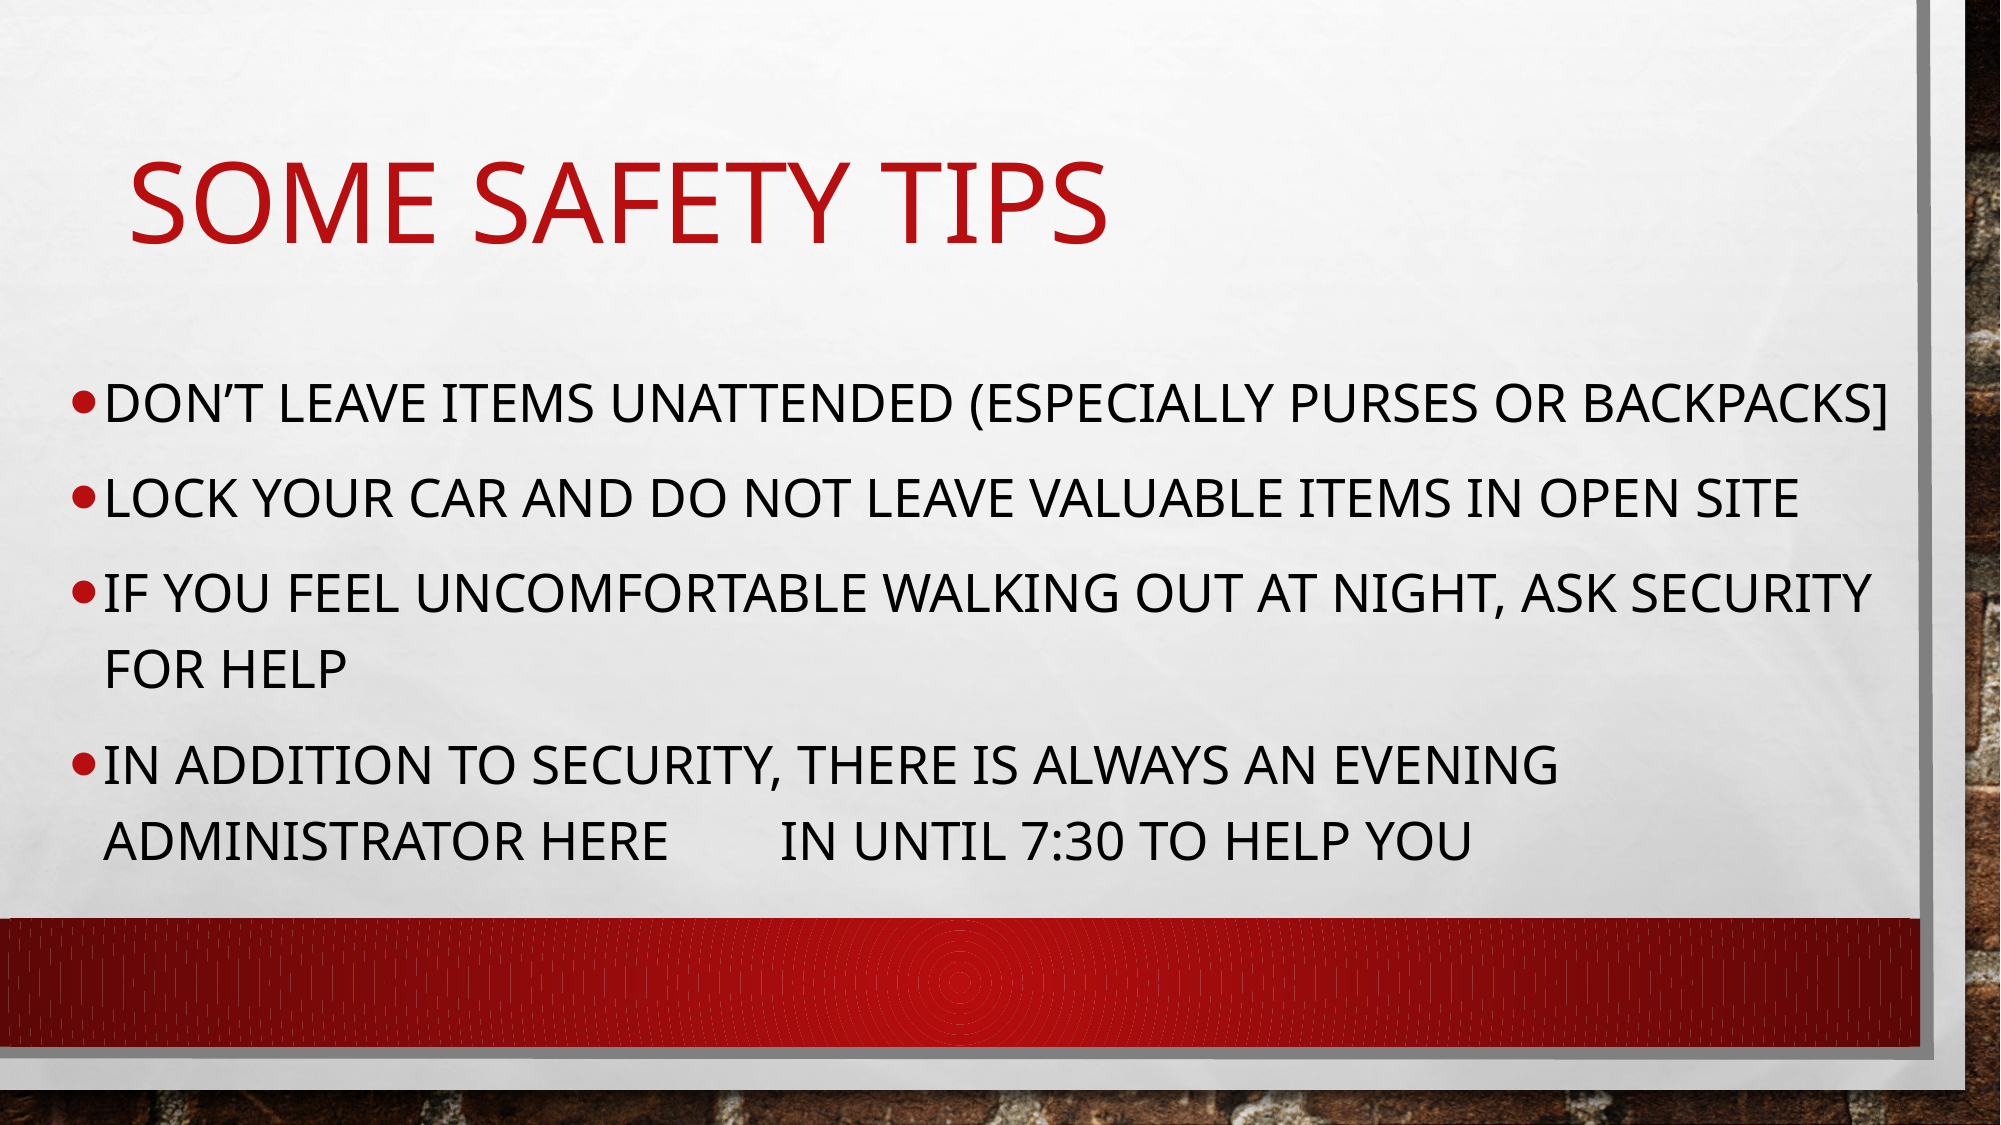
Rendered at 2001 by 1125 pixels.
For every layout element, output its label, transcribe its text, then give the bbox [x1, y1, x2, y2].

list Don’t leave items unattended (especially purses or backpacks] Lock your car and do not leave valuable items in open site If you feel uncomfortable walking out at night, ask security for help In addition to security, there is always an evening administrator here in until 7:30 to help you [54, 338, 1917, 889]
title Some safety tips [112, 112, 1818, 302]
picture [0, 0, 2000, 1125]
